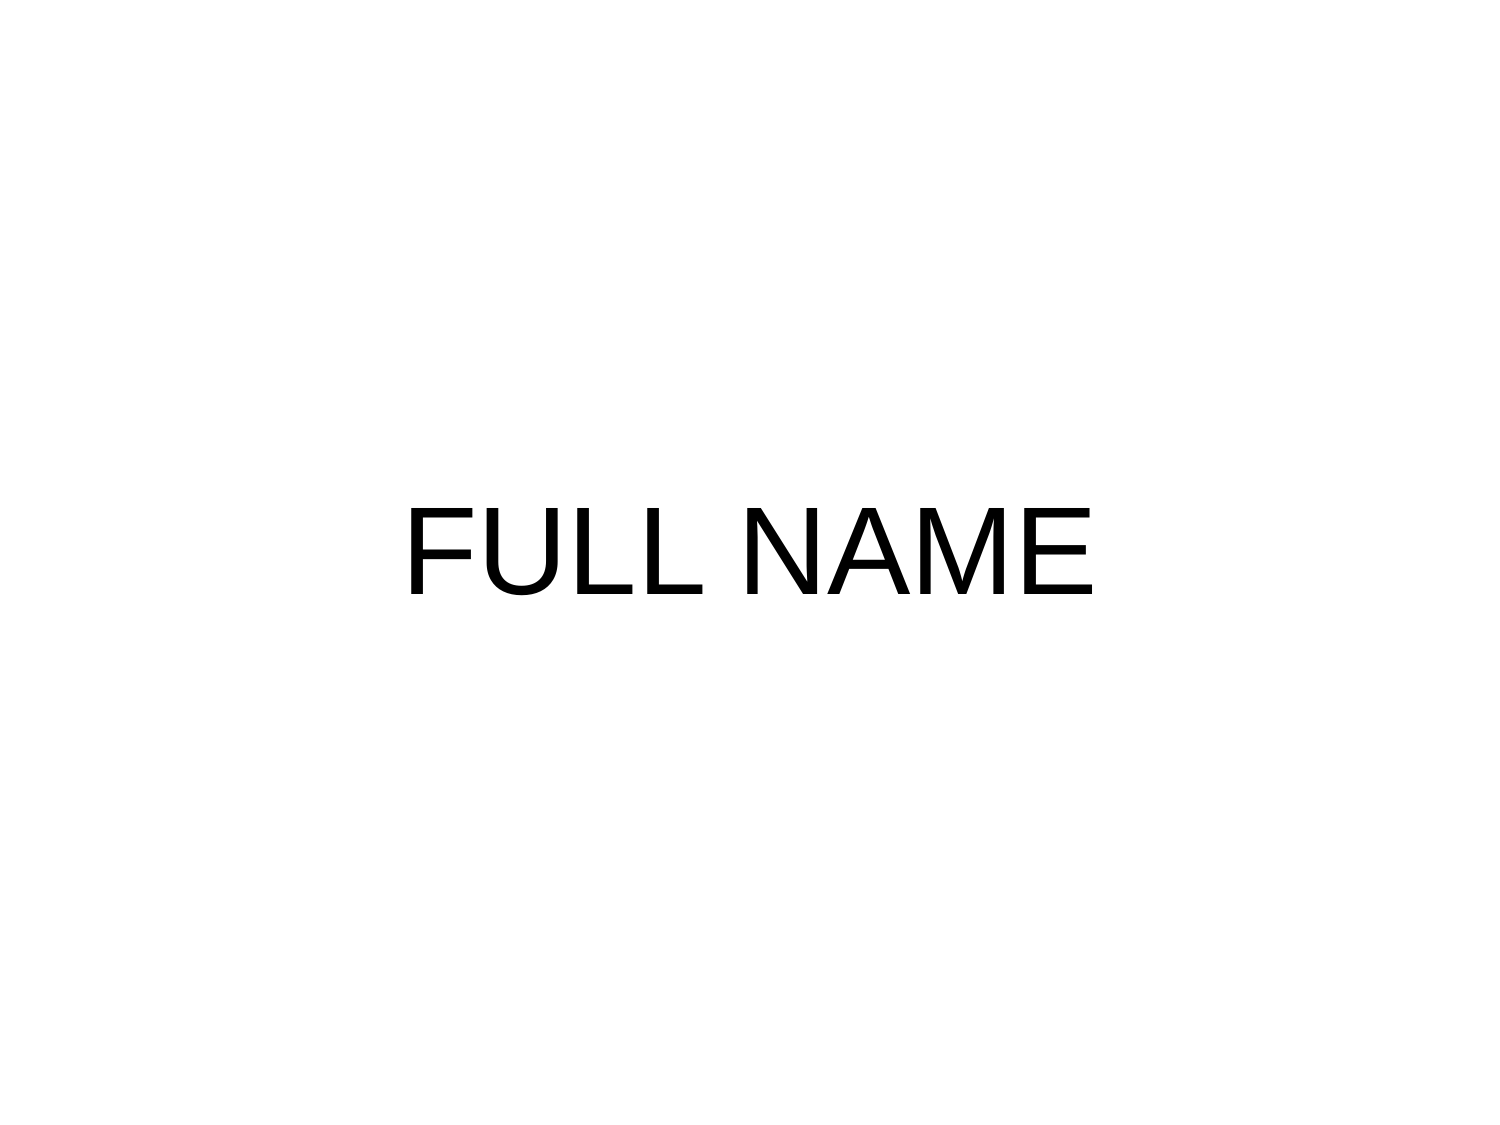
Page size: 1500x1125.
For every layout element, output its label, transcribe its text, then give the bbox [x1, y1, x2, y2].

title FULL NAME [112, 456, 1388, 634]
